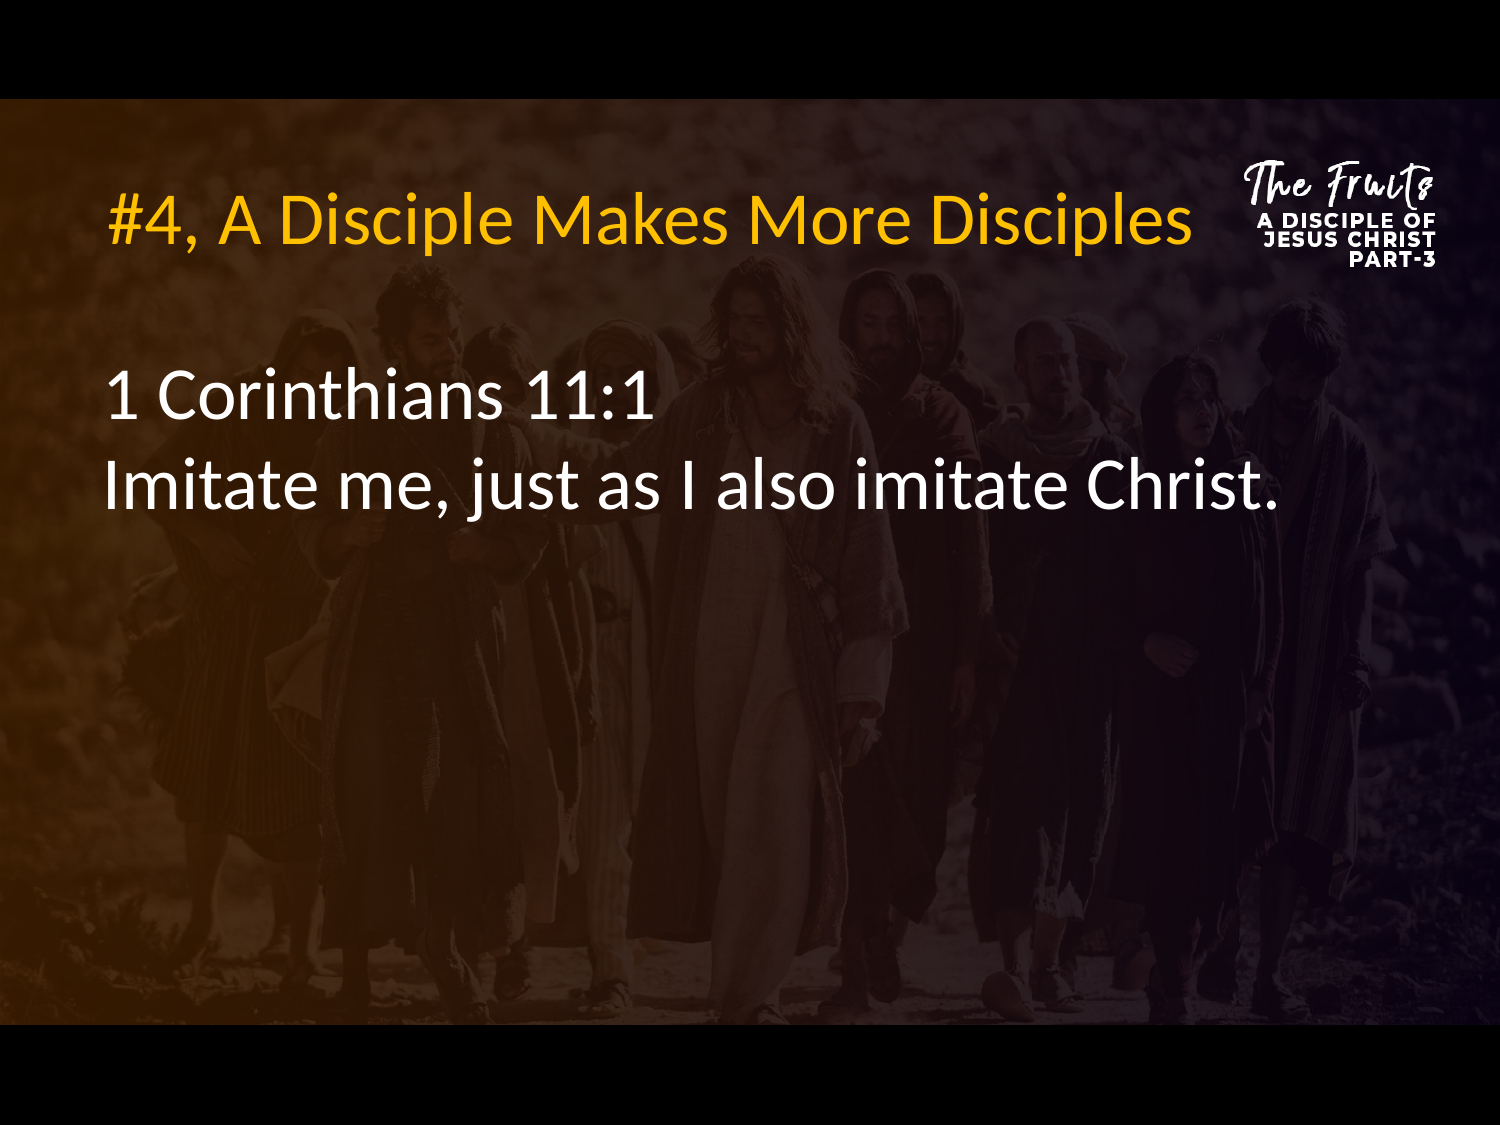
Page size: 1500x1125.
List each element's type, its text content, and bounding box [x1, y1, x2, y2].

picture [0, 99, 1500, 1025]
text_box #4, A Disciple Makes More Disciples [92, 162, 1210, 268]
text_box 1 Corinthians 11:1 Imitate me, just as I also imitate Christ. [87, 337, 1500, 533]
